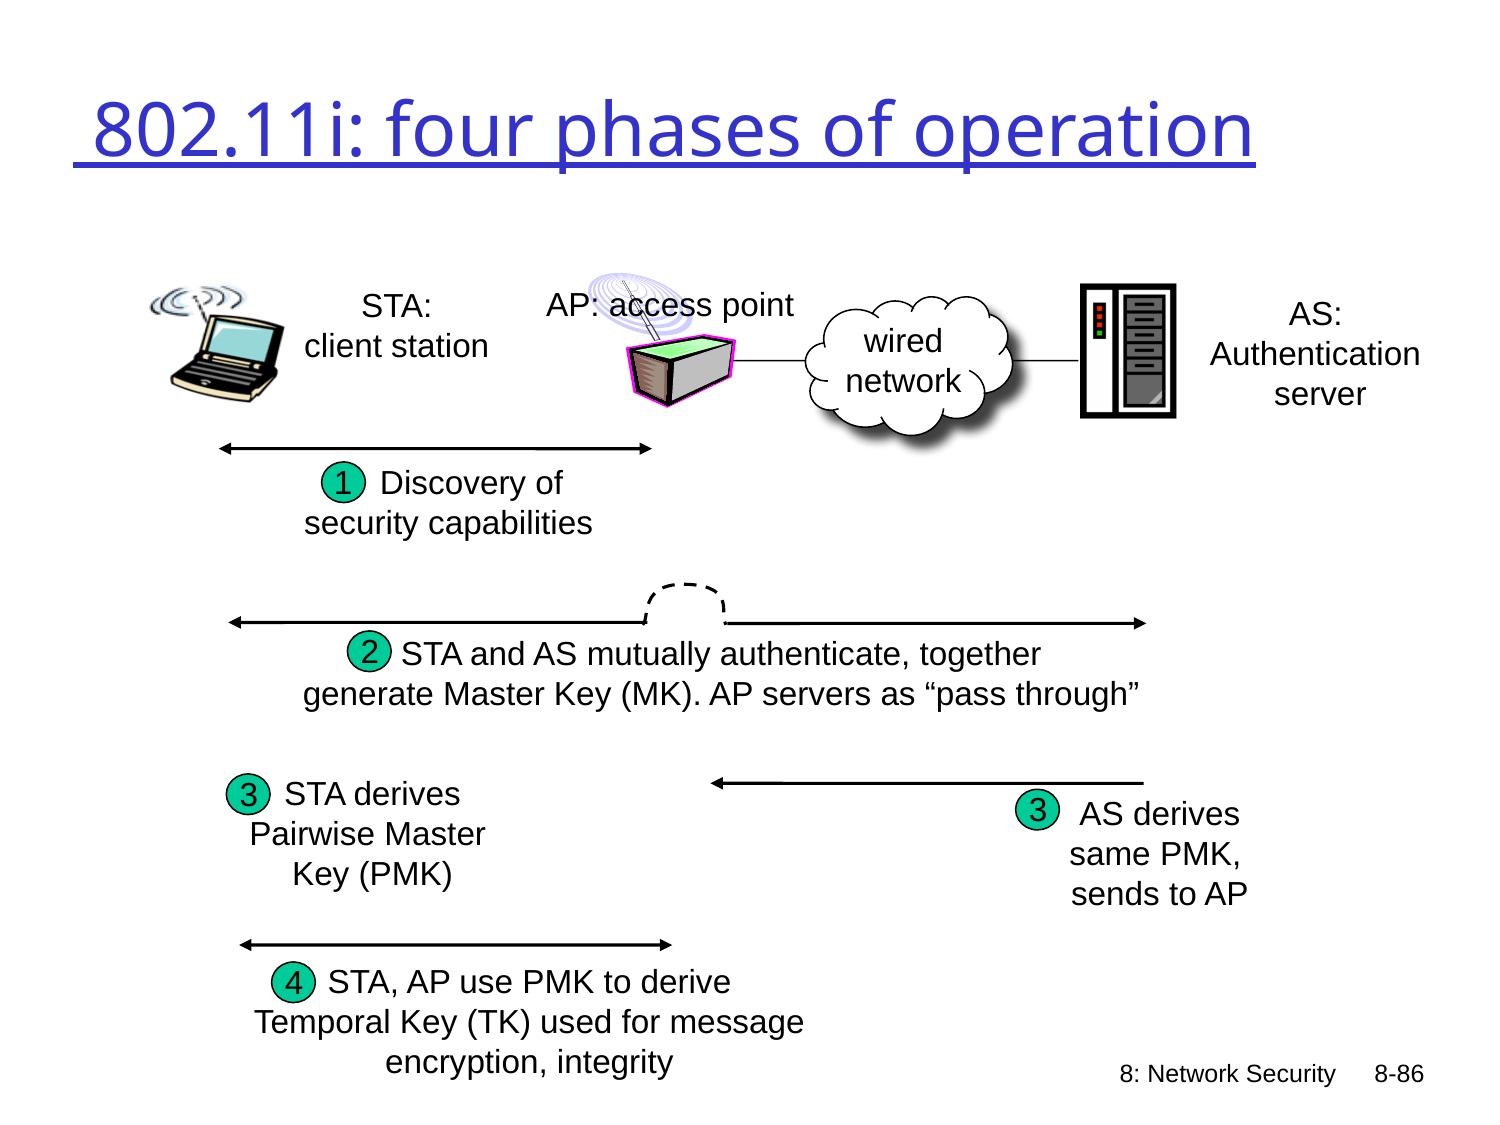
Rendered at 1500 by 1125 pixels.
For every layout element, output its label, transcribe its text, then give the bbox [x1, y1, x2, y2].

slide_number 8-86 [1320, 1049, 1440, 1099]
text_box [345, 622, 395, 679]
text_box [837, 296, 1013, 436]
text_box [1013, 780, 1063, 837]
picture [1080, 282, 1178, 420]
text_box AS: Authentication server [1195, 284, 1437, 420]
text_box STA derives Pairwise Master Key (PMK) [234, 764, 511, 899]
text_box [149, 283, 285, 403]
text_box [642, 584, 727, 625]
text_box [218, 442, 653, 455]
text_box wired network [851, 311, 977, 407]
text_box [288, 453, 609, 550]
text_box [239, 938, 673, 951]
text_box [588, 272, 620, 342]
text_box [224, 765, 274, 822]
title 802.11i: four phases of operation [57, 33, 1333, 221]
text_box AS derives same PMK, sends to AP [1054, 785, 1266, 920]
text_box [727, 617, 1147, 625]
text_box AP: access point [531, 275, 584, 331]
text_box [228, 616, 344, 629]
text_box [625, 232, 846, 408]
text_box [236, 952, 833, 1089]
text_box STA: client station [289, 277, 505, 372]
text_box [710, 777, 1009, 790]
footer 8: Network Security [876, 1049, 1353, 1125]
text_box STA and AS mutually authenticate, together generate Master Key (MK). AP servers as “pass through” [288, 625, 1156, 720]
